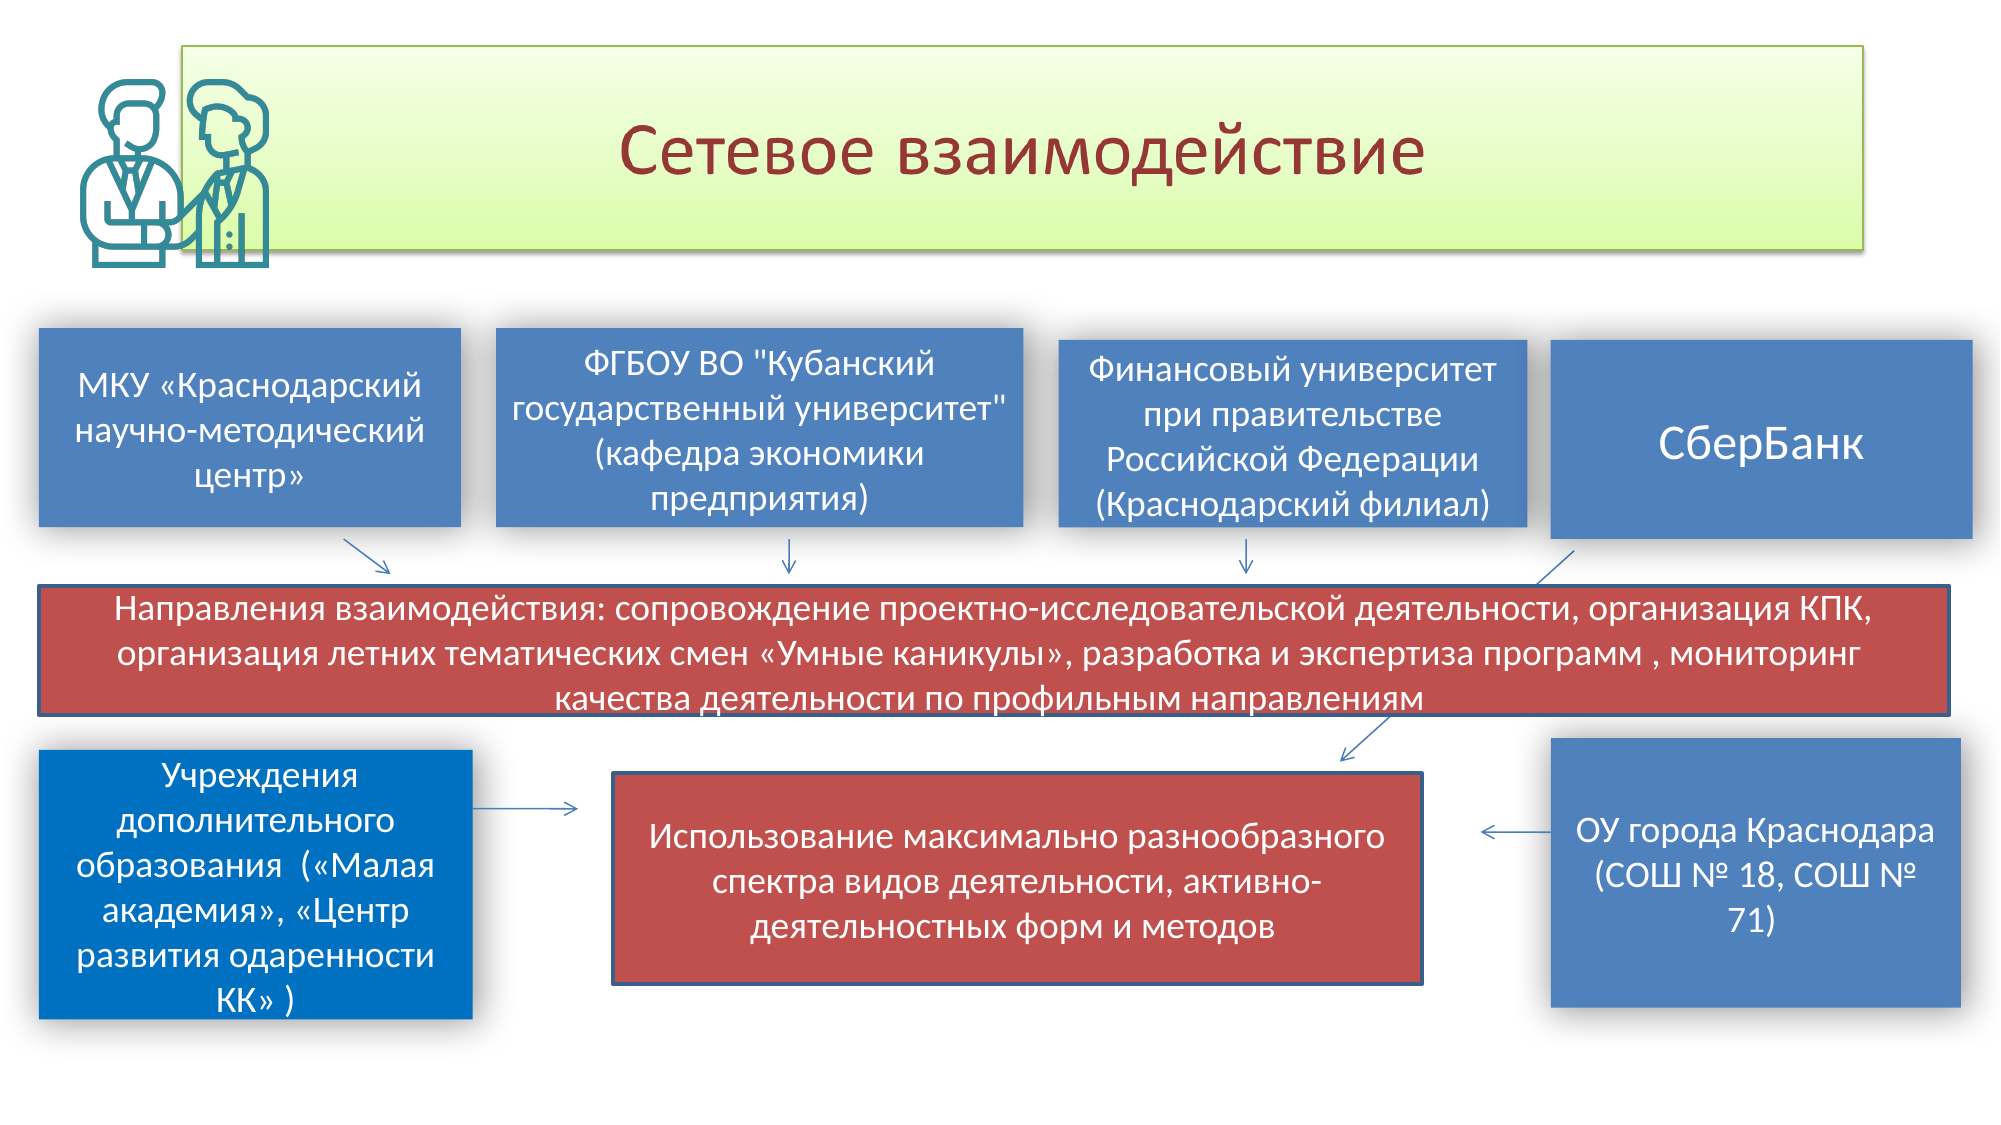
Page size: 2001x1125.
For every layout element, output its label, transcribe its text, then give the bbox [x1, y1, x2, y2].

text_box Направления взаимодействия: сопровождение проектно-исследовательской деятельности, организация КПК, организация летних тематических смен «Умные каникулы», разработка и экспертиза программ , мониторинг качества деятельности по профильным направлениям [1580, 584, 1951, 717]
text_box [1339, 550, 1575, 762]
text_box Учреждения дополнительного образования («Малая академия», «Центр развития одаренности КК» ) [37, 748, 475, 1022]
text_box МКУ «Краснодарский научно-методический центр» [37, 326, 463, 529]
text_box Направления взаимодействия: сопровождение проектно-исследовательской деятельности, организация КПК, организация летних тематических смен «Умные каникулы», разработка и экспертиза программ , мониторинг качества деятельности по профильным направлениям [37, 584, 1334, 717]
text_box Финансовый университет при правительстве Российской Федерации (Краснодарский филиал) [1056, 338, 1529, 529]
text_box Использование максимально разнообразного спектра видов деятельности, активно-деятельностных форм и методов [611, 771, 1424, 986]
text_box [343, 538, 391, 575]
text_box ФГБОУ ВО "Кубанский государственный университет" (кафедра экономики предприятия) [494, 326, 1025, 529]
picture [77, 41, 1870, 272]
text_box ОУ города Краснодара (СОШ № 18, СОШ № 71) [1549, 736, 1963, 1010]
text_box СберБанк [1549, 338, 1975, 541]
text_box [793, 350, 824, 478]
